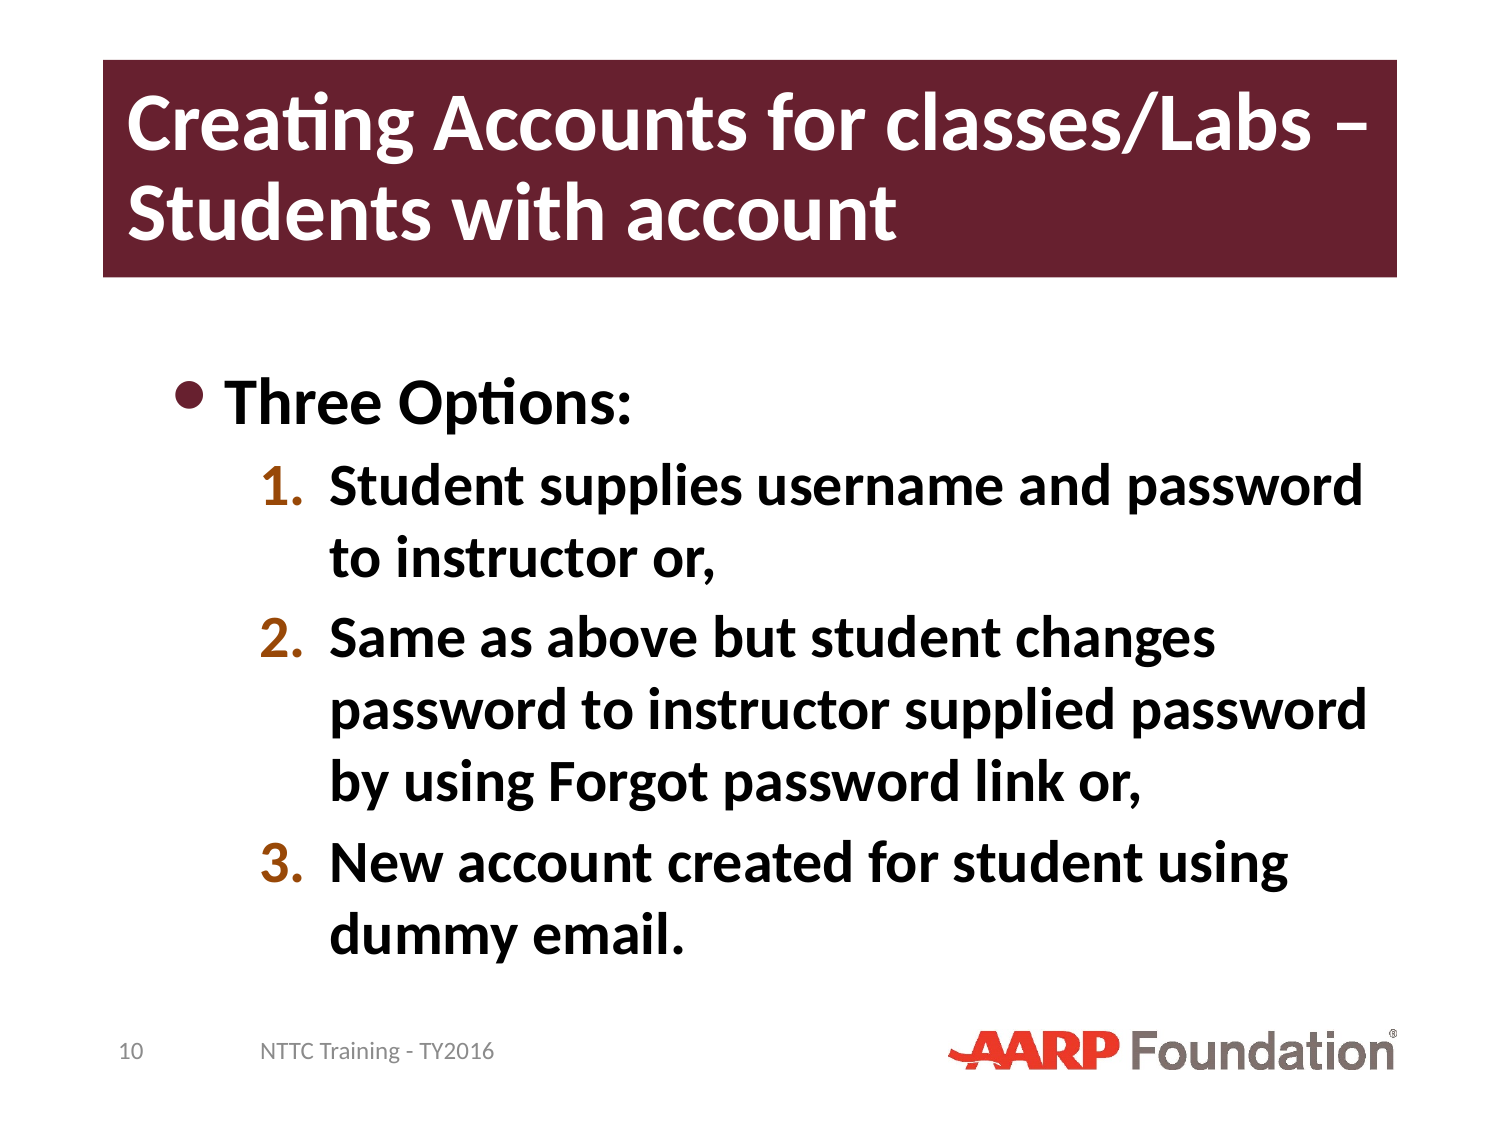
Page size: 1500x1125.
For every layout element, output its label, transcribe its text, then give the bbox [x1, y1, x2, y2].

footer NTTC Training - TY2016 [245, 1019, 812, 1080]
list Three Options: Student supplies username and password to instructor or, Same as above but student changes password to instructor supplied password by using Forgot password link or, New account created for student using dummy email. [156, 350, 1394, 988]
title Creating Accounts for classes/Labs – Students with account [103, 59, 1397, 278]
picture [948, 1029, 1397, 1070]
slide_number 10 [103, 1019, 208, 1080]
